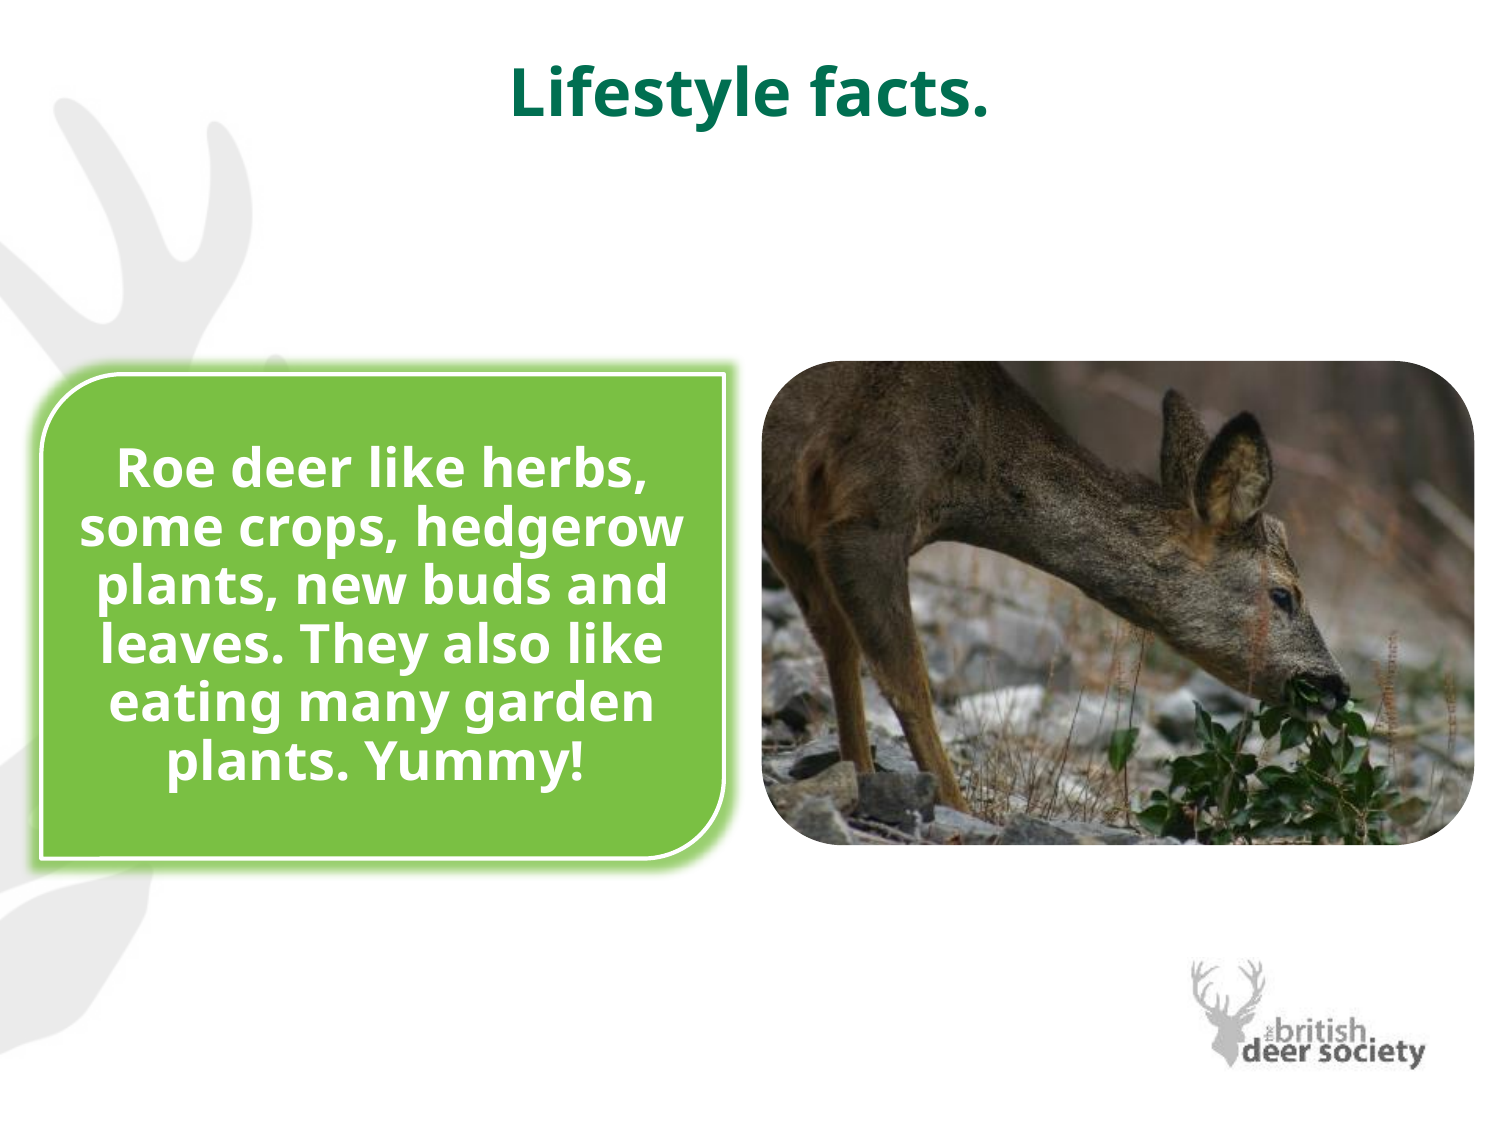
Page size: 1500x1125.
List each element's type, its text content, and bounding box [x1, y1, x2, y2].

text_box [0, 172, 1500, 1107]
text_box Lifestyle facts. [0, 42, 1500, 138]
